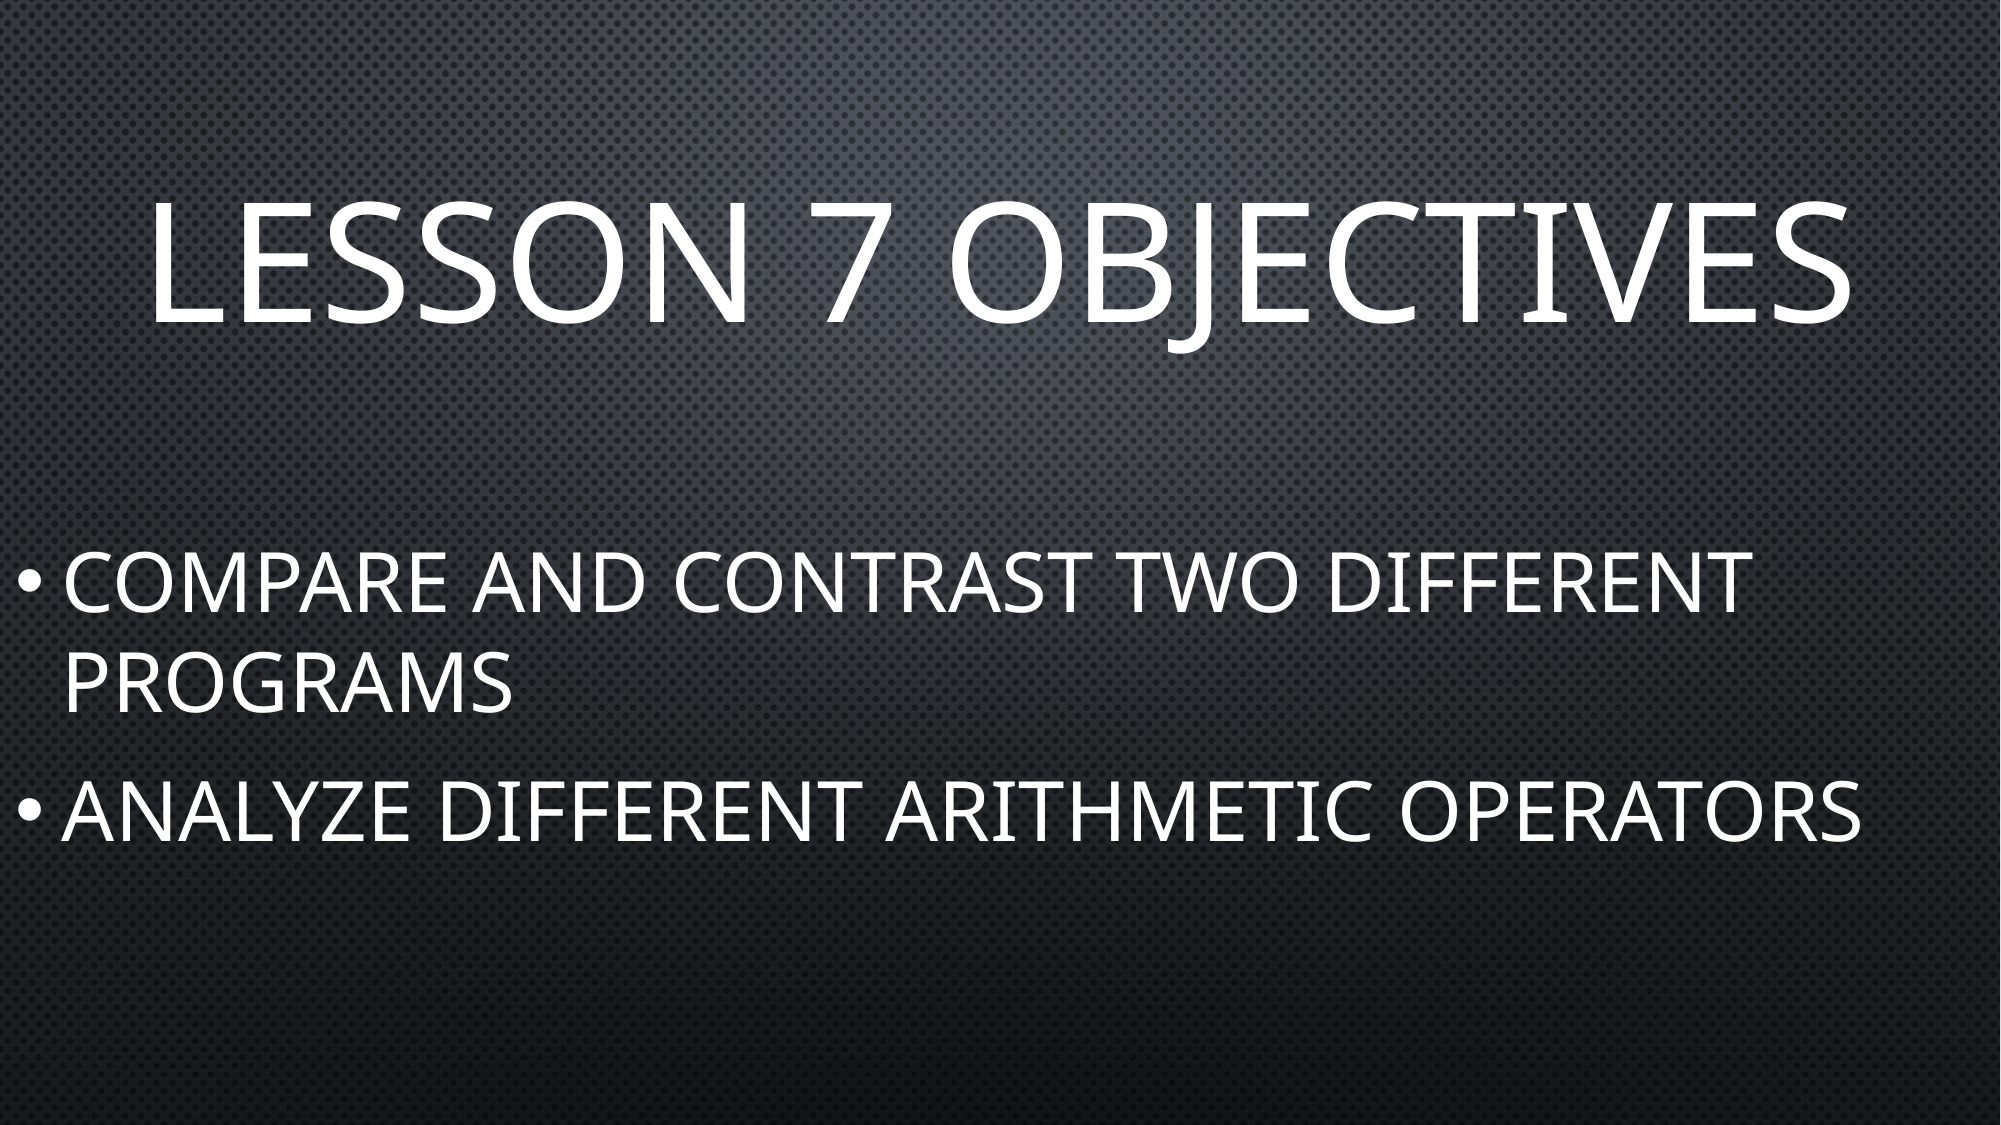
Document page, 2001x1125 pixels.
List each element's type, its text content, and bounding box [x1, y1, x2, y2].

title Lesson 7 Objectives [0, 99, 2000, 413]
list Compare and contrast two different programs Analyze different arithmetic operators [0, 437, 2000, 950]
